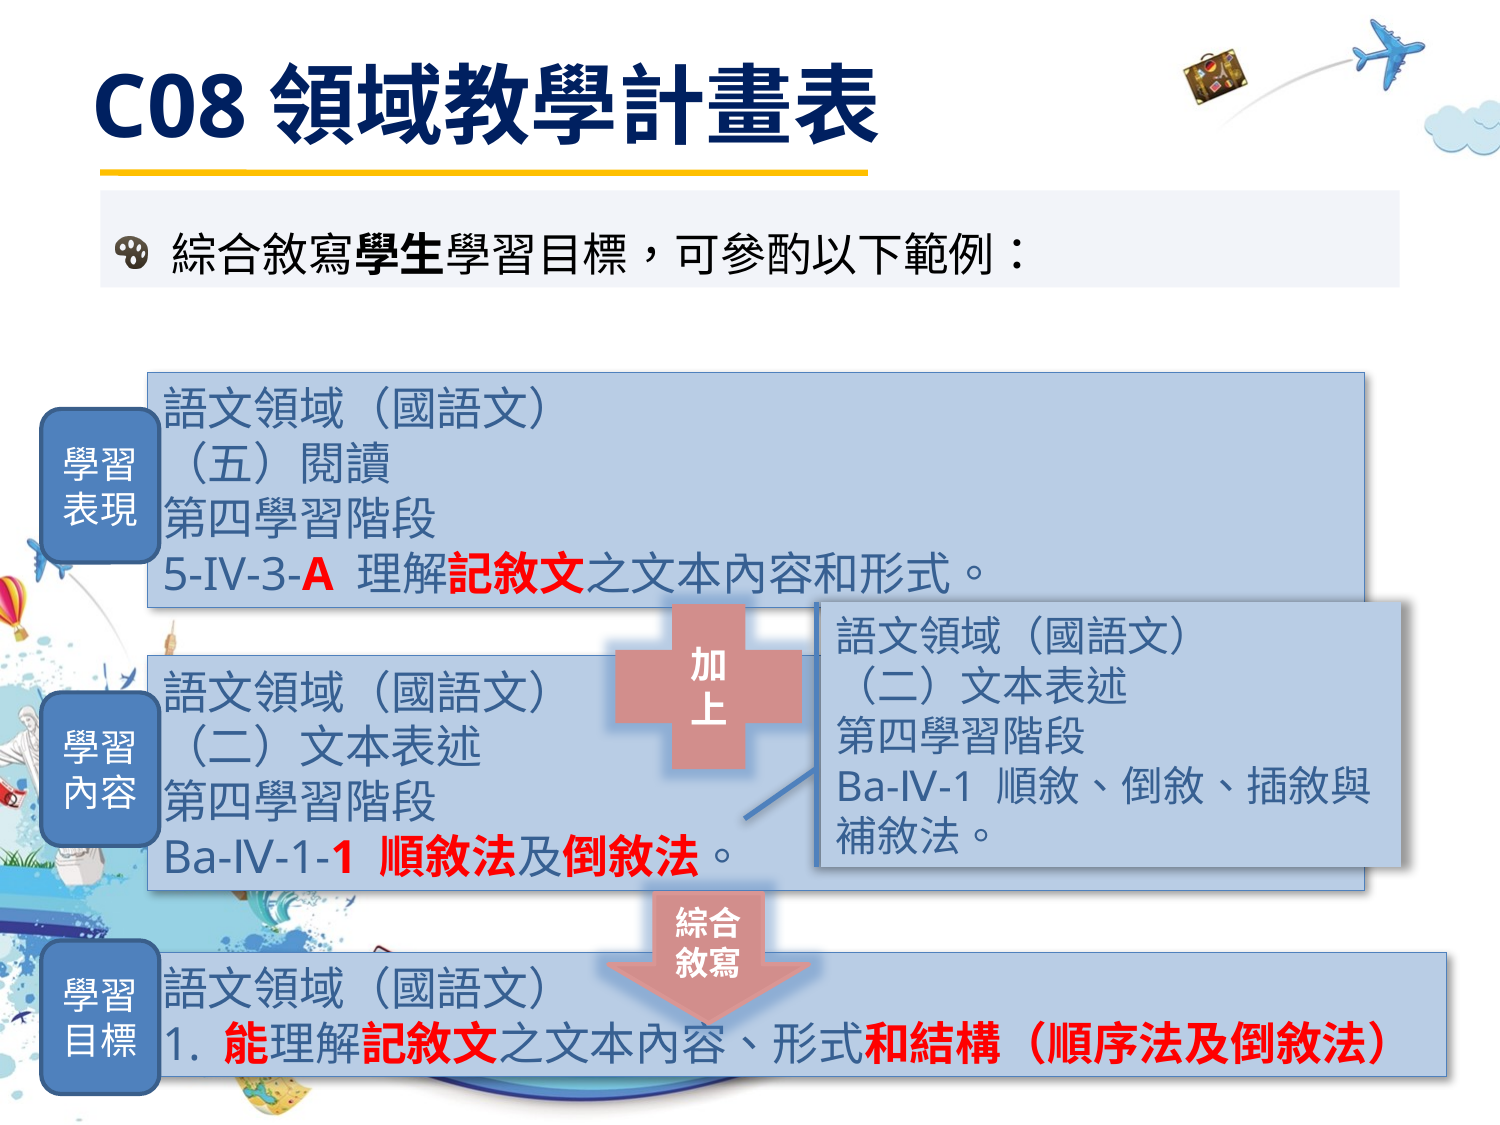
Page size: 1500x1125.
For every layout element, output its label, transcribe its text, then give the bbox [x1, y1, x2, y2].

text_box 語文領域（國語文） （二）文本表述 第四學習階段 Ba-Ⅳ-1 順敘、倒敘、插敘與補敘法。 [821, 602, 1401, 867]
text_box 加 上 [613, 618, 804, 654]
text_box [40, 372, 1365, 610]
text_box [40, 655, 1365, 894]
text_box 綜合敘寫 [652, 901, 765, 938]
picture [0, 0, 1500, 1125]
text_box 綜合敘寫學生學習目標，可參酌以下範例： [100, 190, 1400, 288]
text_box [41, 940, 1448, 1095]
text_box C08領域教學計畫表 [76, 42, 1365, 163]
